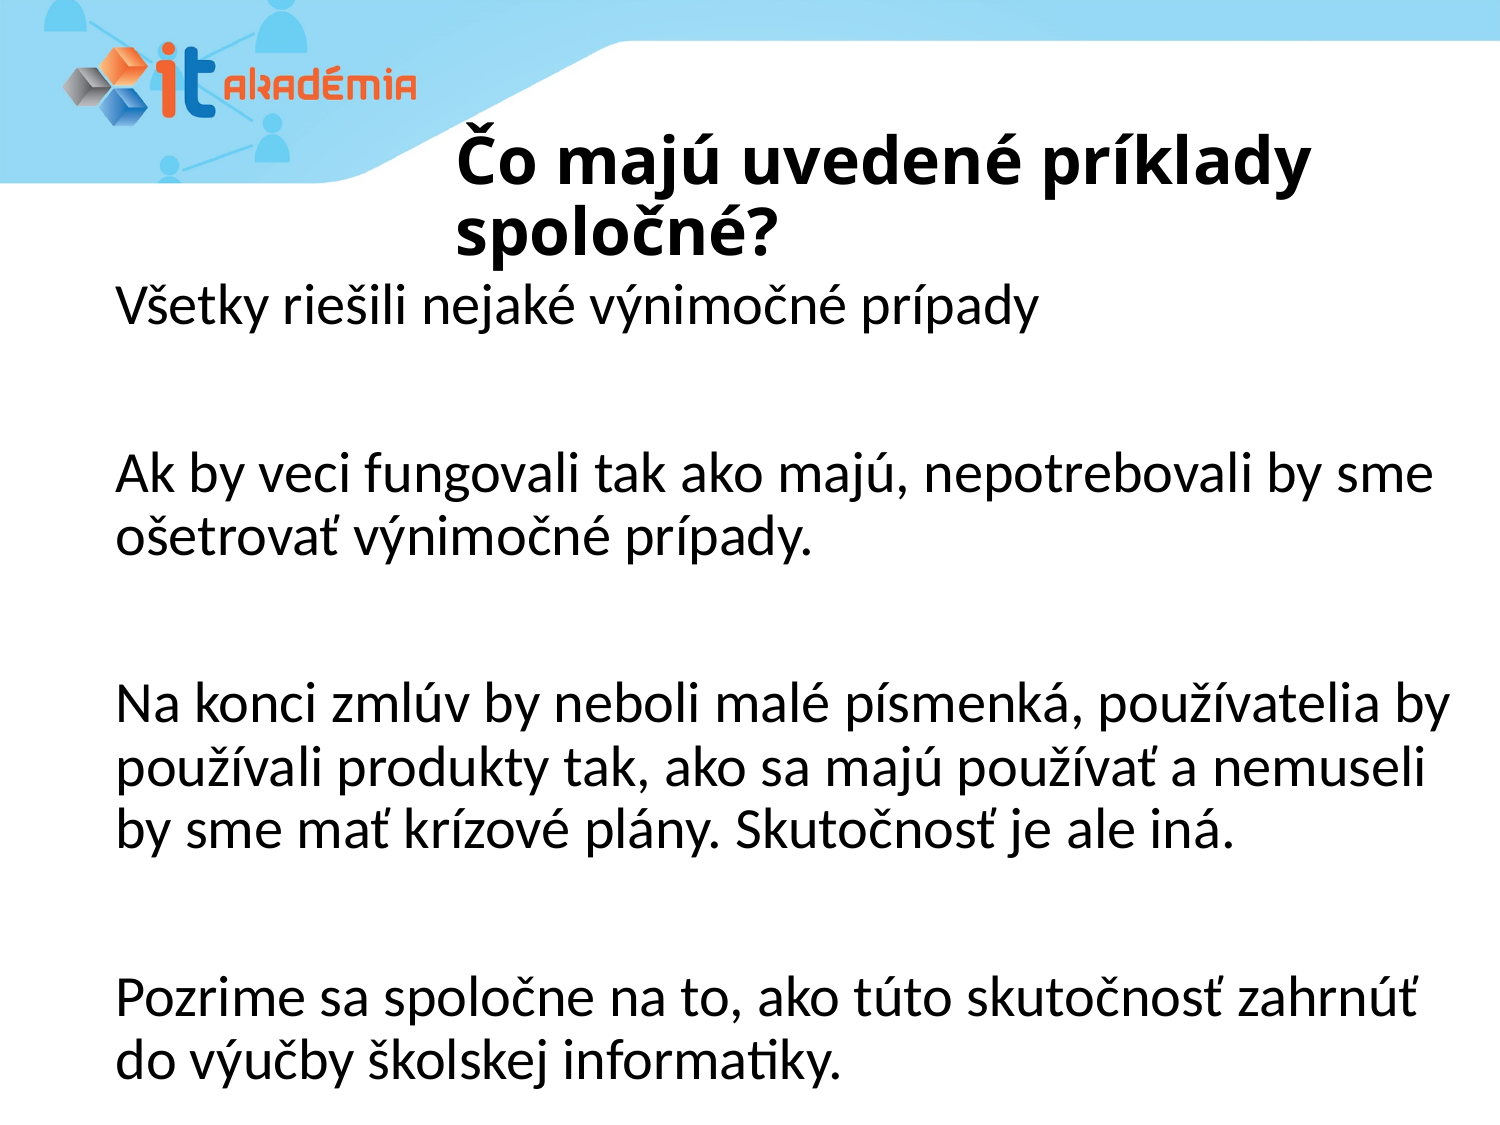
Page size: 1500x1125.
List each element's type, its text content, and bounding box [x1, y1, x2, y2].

picture [0, 0, 1500, 880]
list Všetky riešili nejaké výnimočné prípady Ak by veci fungovali tak ako majú, nepotrebovali by sme ošetrovať výnimočné prípady. Na konci zmlúv by neboli malé písmenká, používatelia by používali produkty tak, ako sa majú používať a nemuseli by sme mať krízové plány. Skutočnosť je ale iná. Pozrime sa spoločne na to, ako túto skutočnosť zahrnúť do výučby školskej informatiky. [82, 267, 1483, 981]
title Čo majú uvedené príklady spoločné? [440, 120, 1417, 267]
